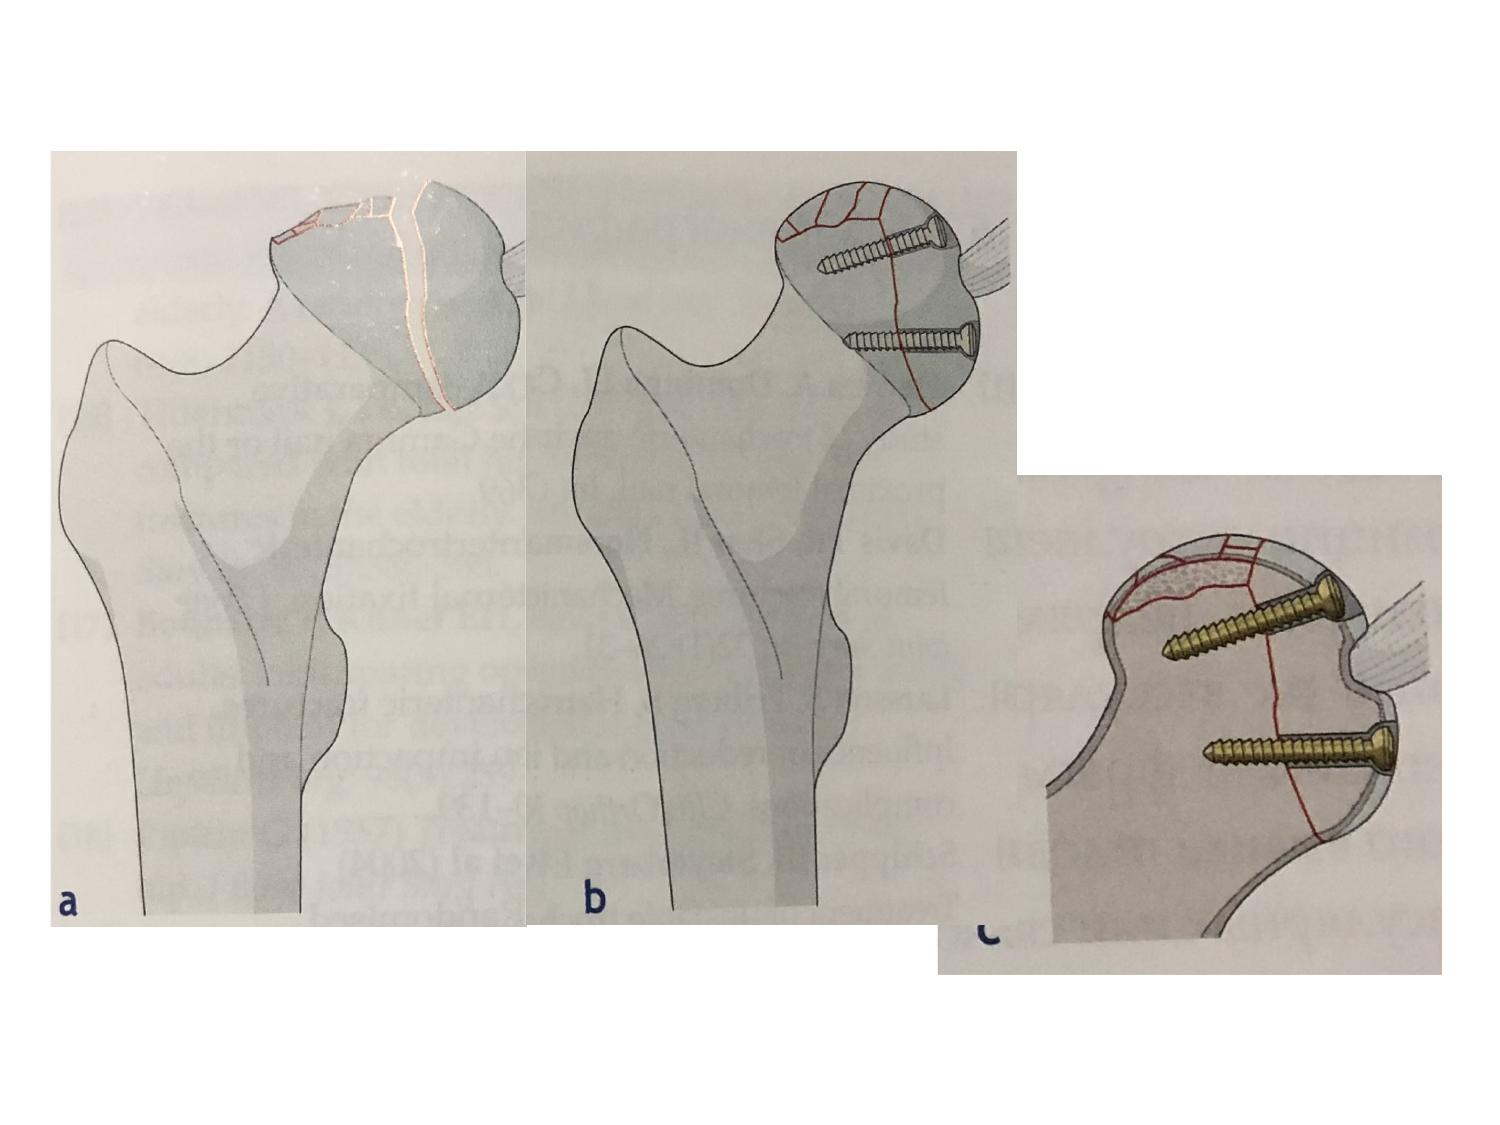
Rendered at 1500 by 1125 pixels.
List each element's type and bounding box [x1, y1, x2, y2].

picture [0, 151, 1442, 978]
